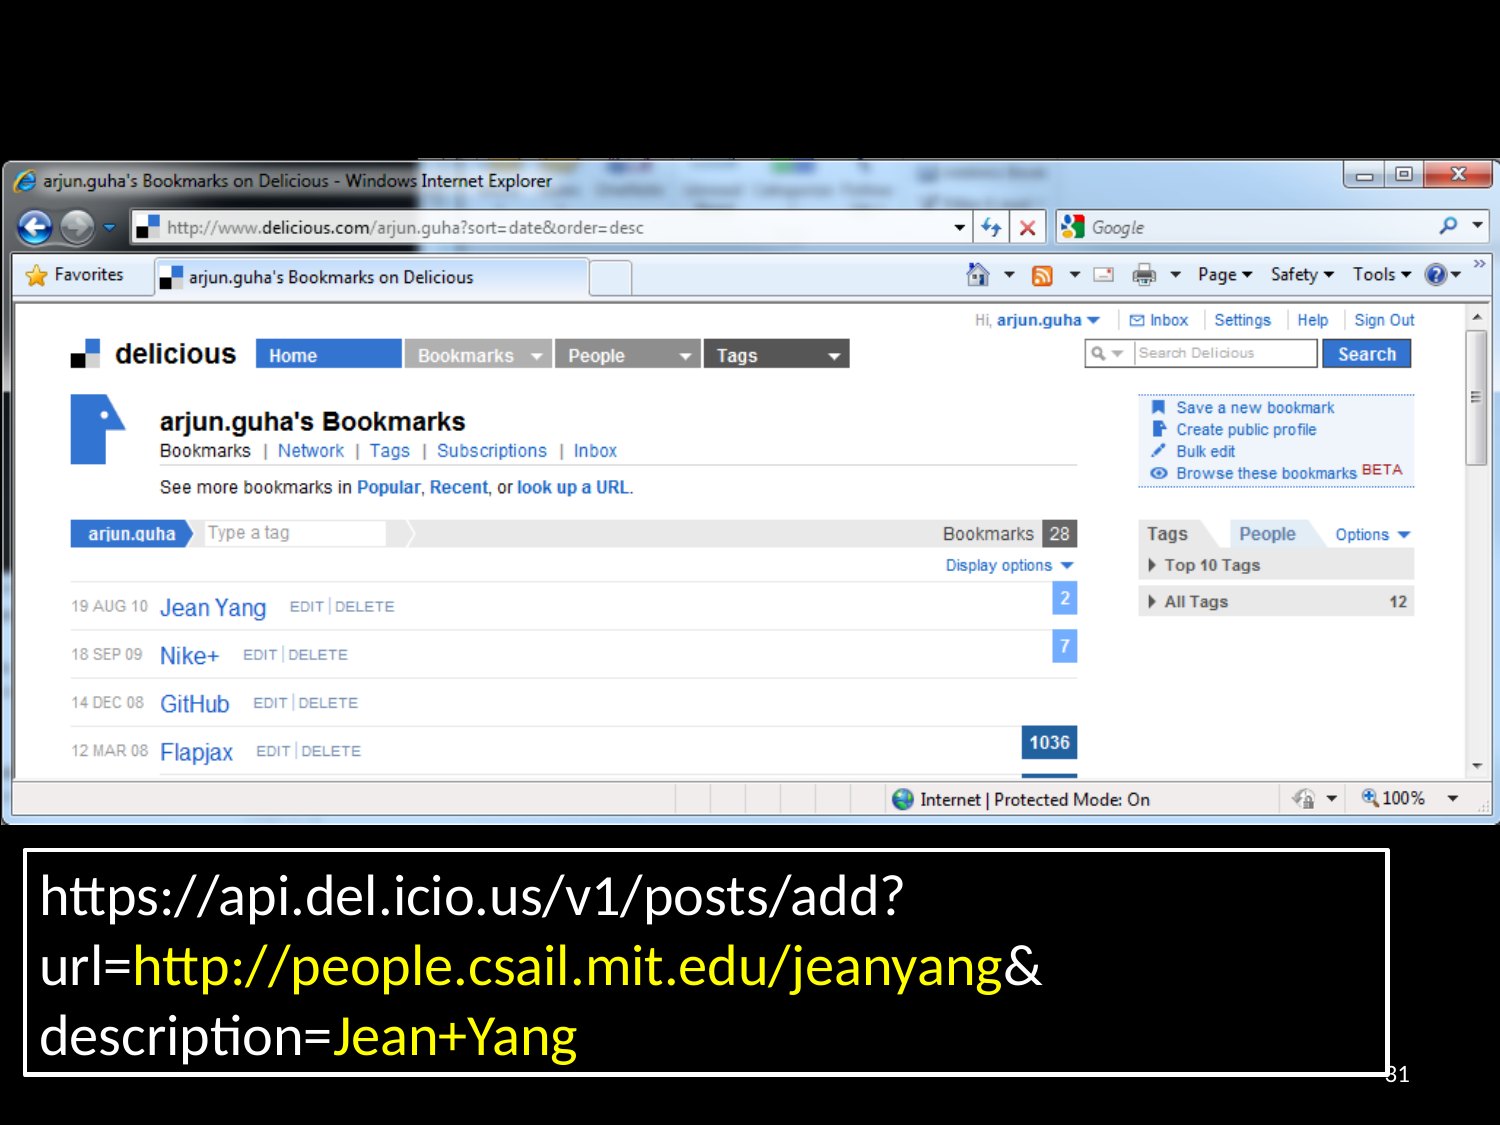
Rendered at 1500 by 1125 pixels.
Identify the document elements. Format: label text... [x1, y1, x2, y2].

slide_number 31 [1074, 1042, 1425, 1103]
picture [0, 158, 1500, 826]
text_box https://api.del.icio.us/v1/posts/add? url=http://people.csail.mit.edu/jeanyang& description=Jean+Yang [24, 849, 1388, 1075]
